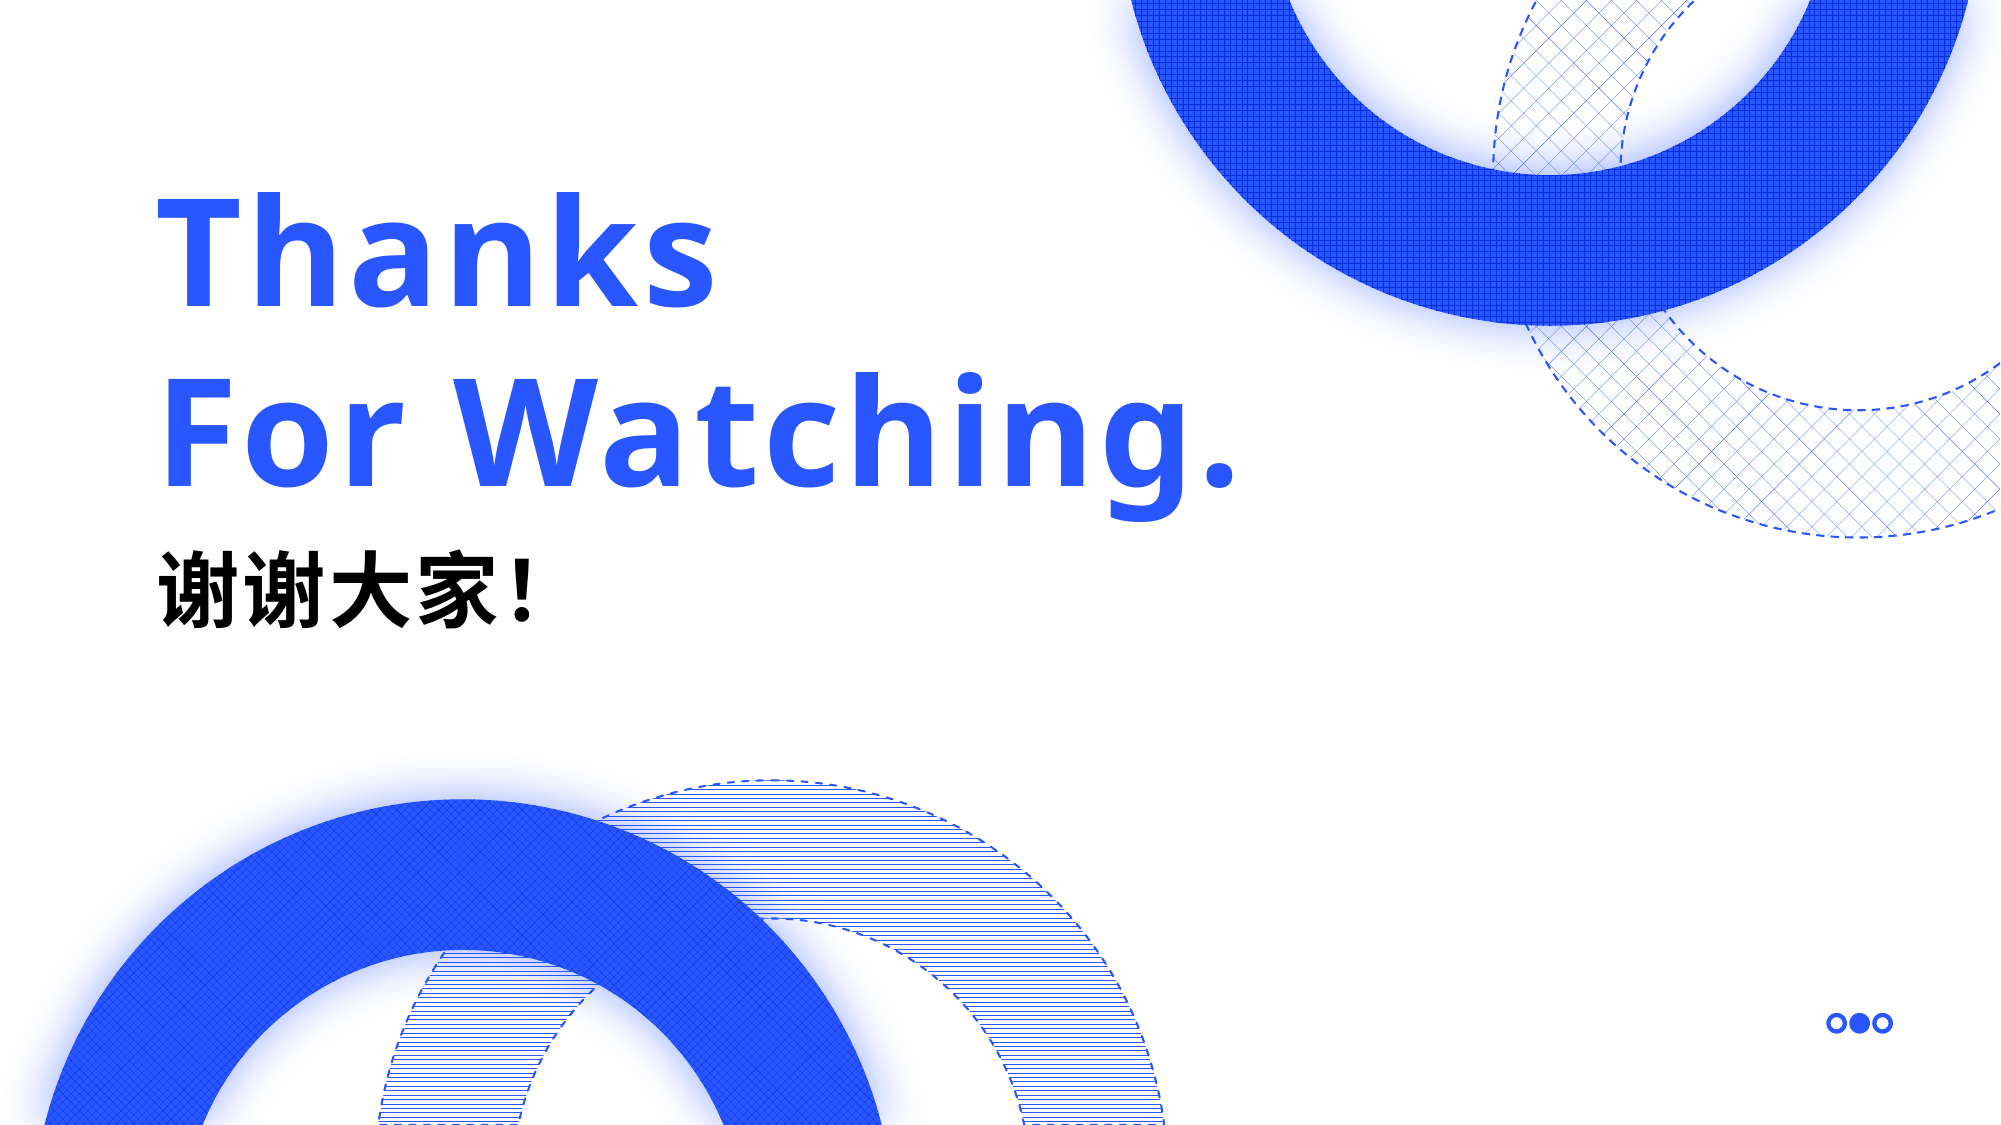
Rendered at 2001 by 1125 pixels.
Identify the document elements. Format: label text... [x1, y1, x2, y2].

text_box [1491, 0, 1689, 175]
list 谢谢大家！ [140, 537, 786, 659]
title Thanks For Watching. [138, 150, 1315, 523]
text_box [1529, 315, 2001, 538]
